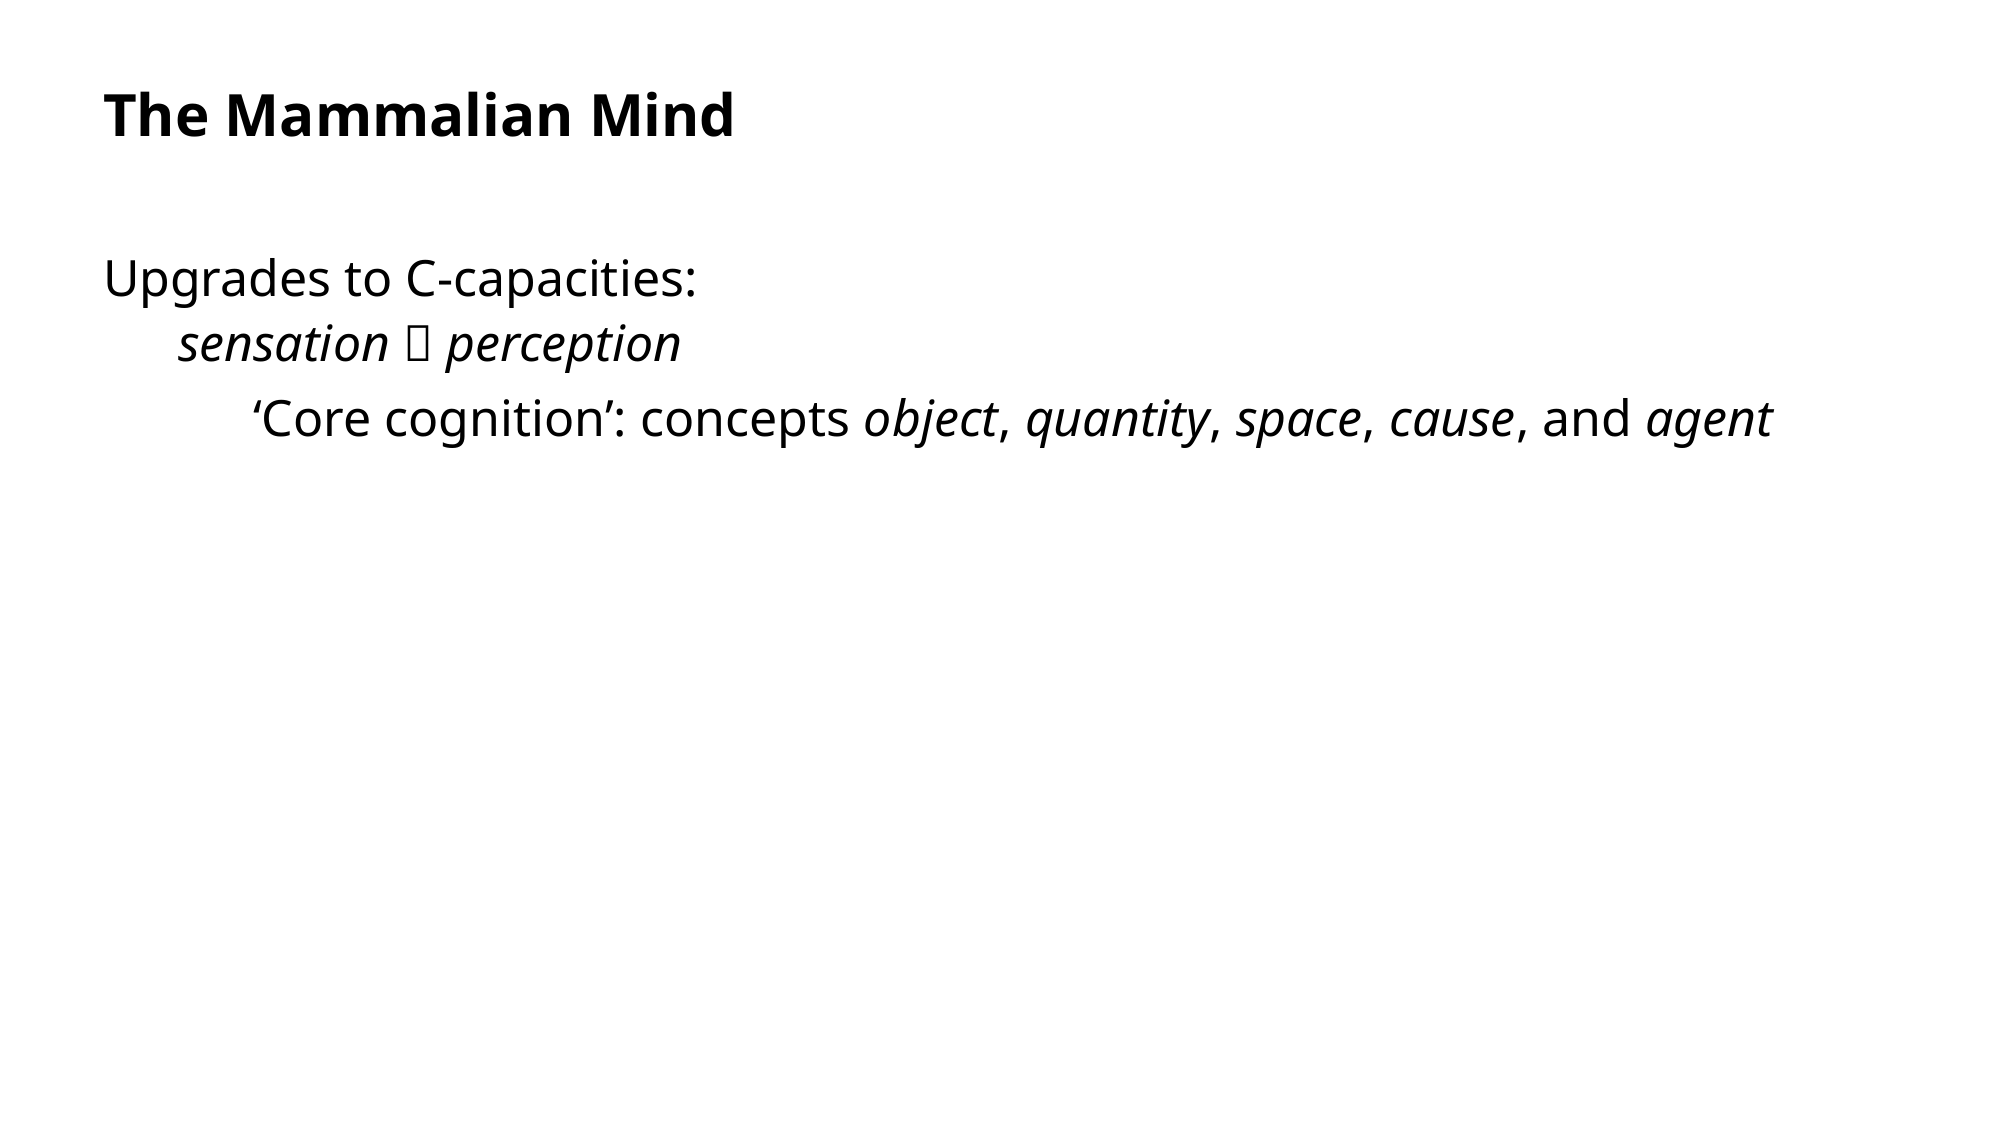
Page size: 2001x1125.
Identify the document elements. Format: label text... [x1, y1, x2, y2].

list The Mammalian Mind Upgrades to C-capacities: sensation  perception ‘Core cognition’: concepts object, quantity, space, cause, and agent [88, 78, 1863, 1041]
